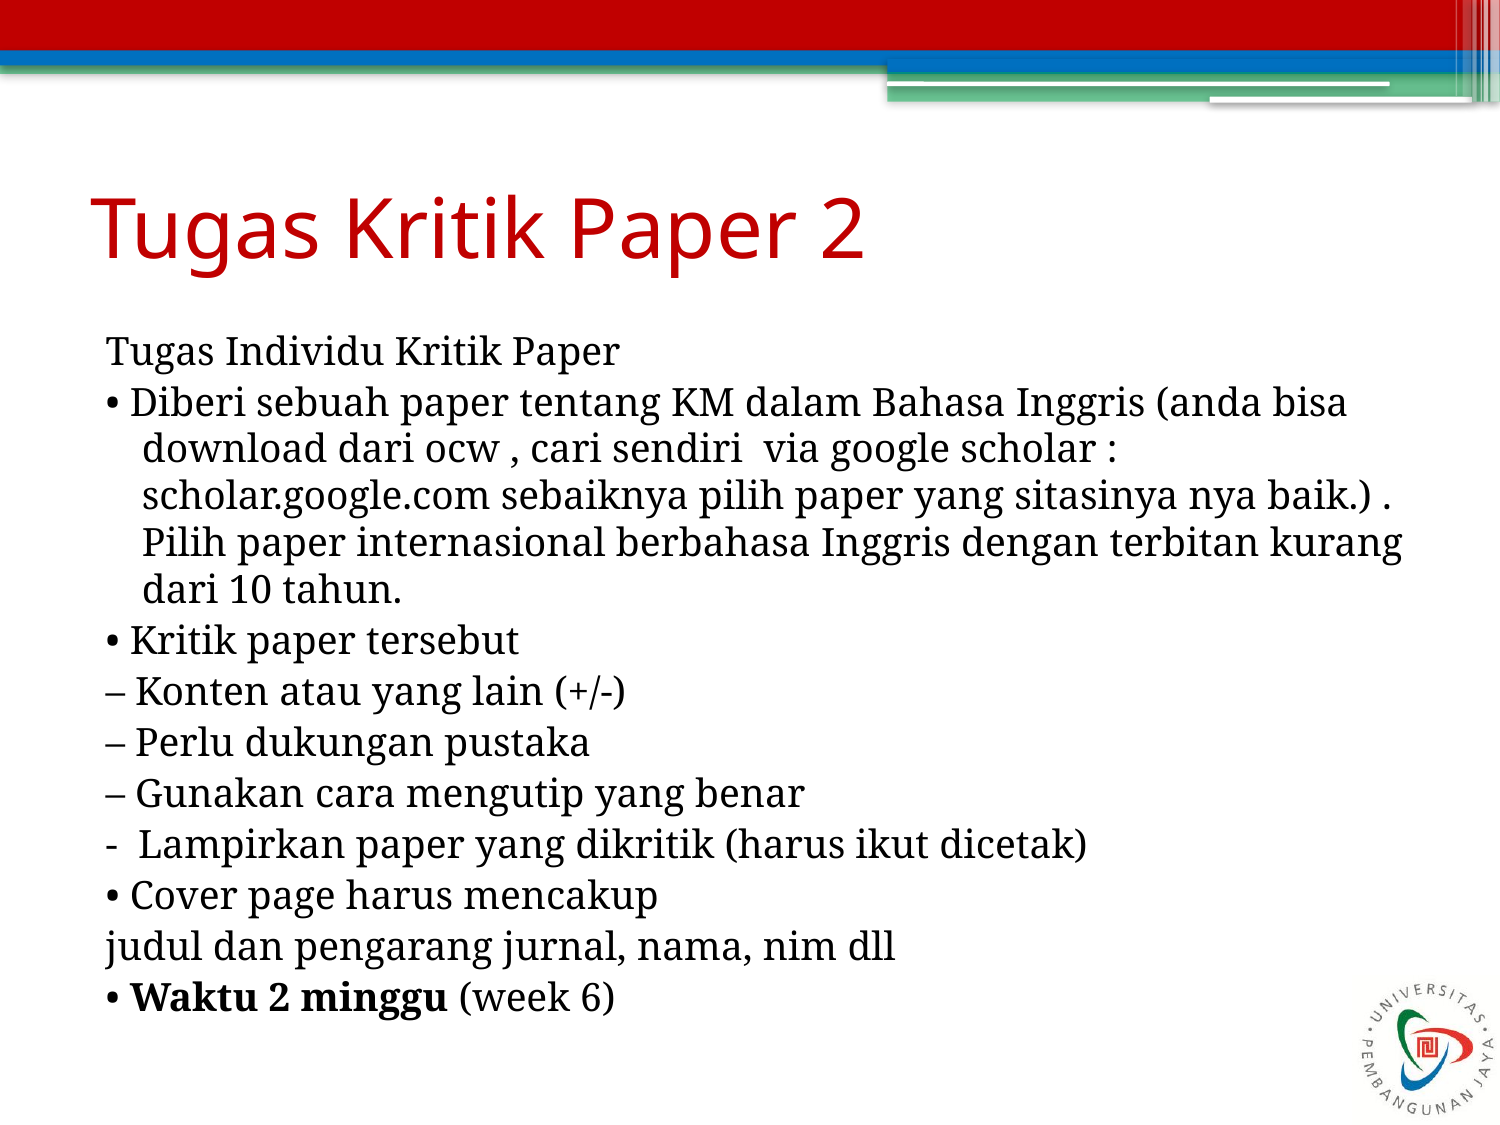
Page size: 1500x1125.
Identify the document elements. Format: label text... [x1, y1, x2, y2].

title Tugas Kritik Paper 2 [75, 137, 1425, 313]
list Tugas Individu Kritik Paper • Diberi sebuah paper tentang KM dalam Bahasa Inggris (anda bisa download dari ocw , cari sendiri via google scholar : scholar.google.com sebaiknya pilih paper yang sitasinya nya baik.) . Pilih paper internasional berbahasa Inggris dengan terbitan kurang dari 10 tahun. • Kritik paper tersebut – Konten atau yang lain (+/-) – Perlu dukungan pustaka – Gunakan cara mengutip yang benar - Lampirkan paper yang dikritik (harus ikut dicetak) • Cover page harus mencakup judul dan pengarang jurnal, nama, nim dll • Waktu 2 minggu (week 6) [75, 318, 1425, 1029]
picture [1352, 975, 1500, 1125]
